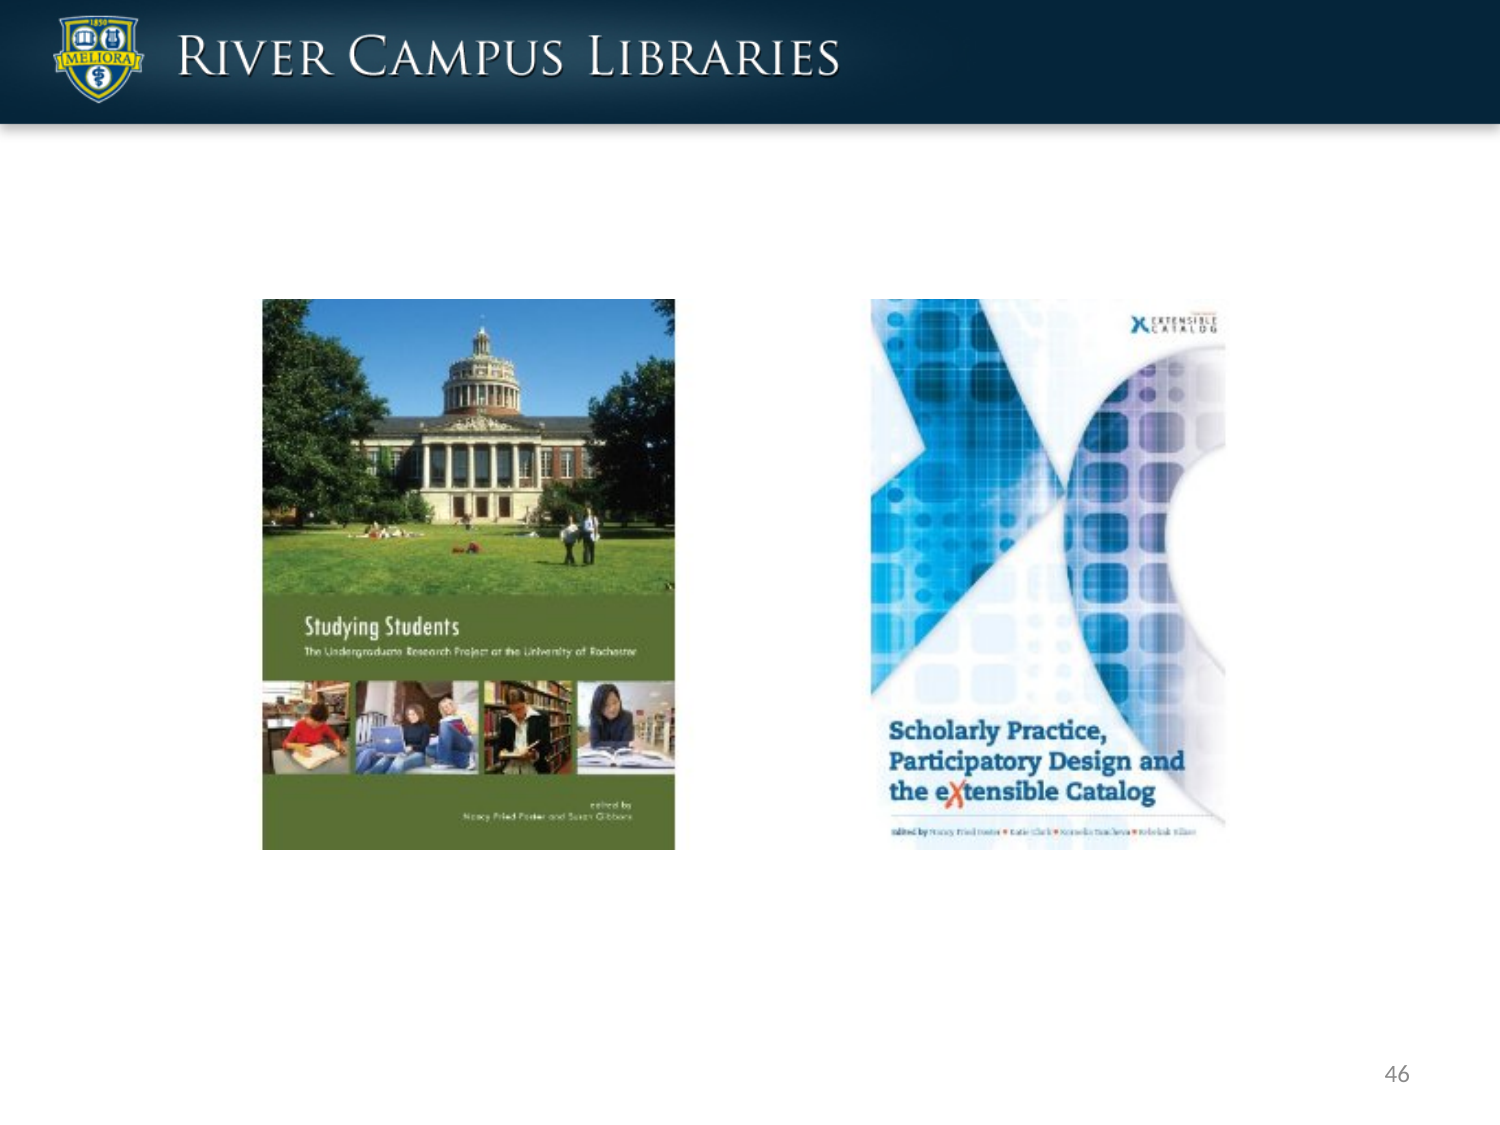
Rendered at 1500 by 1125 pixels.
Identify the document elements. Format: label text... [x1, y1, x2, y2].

slide_number 46 [1074, 1042, 1425, 1103]
picture [0, 0, 1500, 1125]
